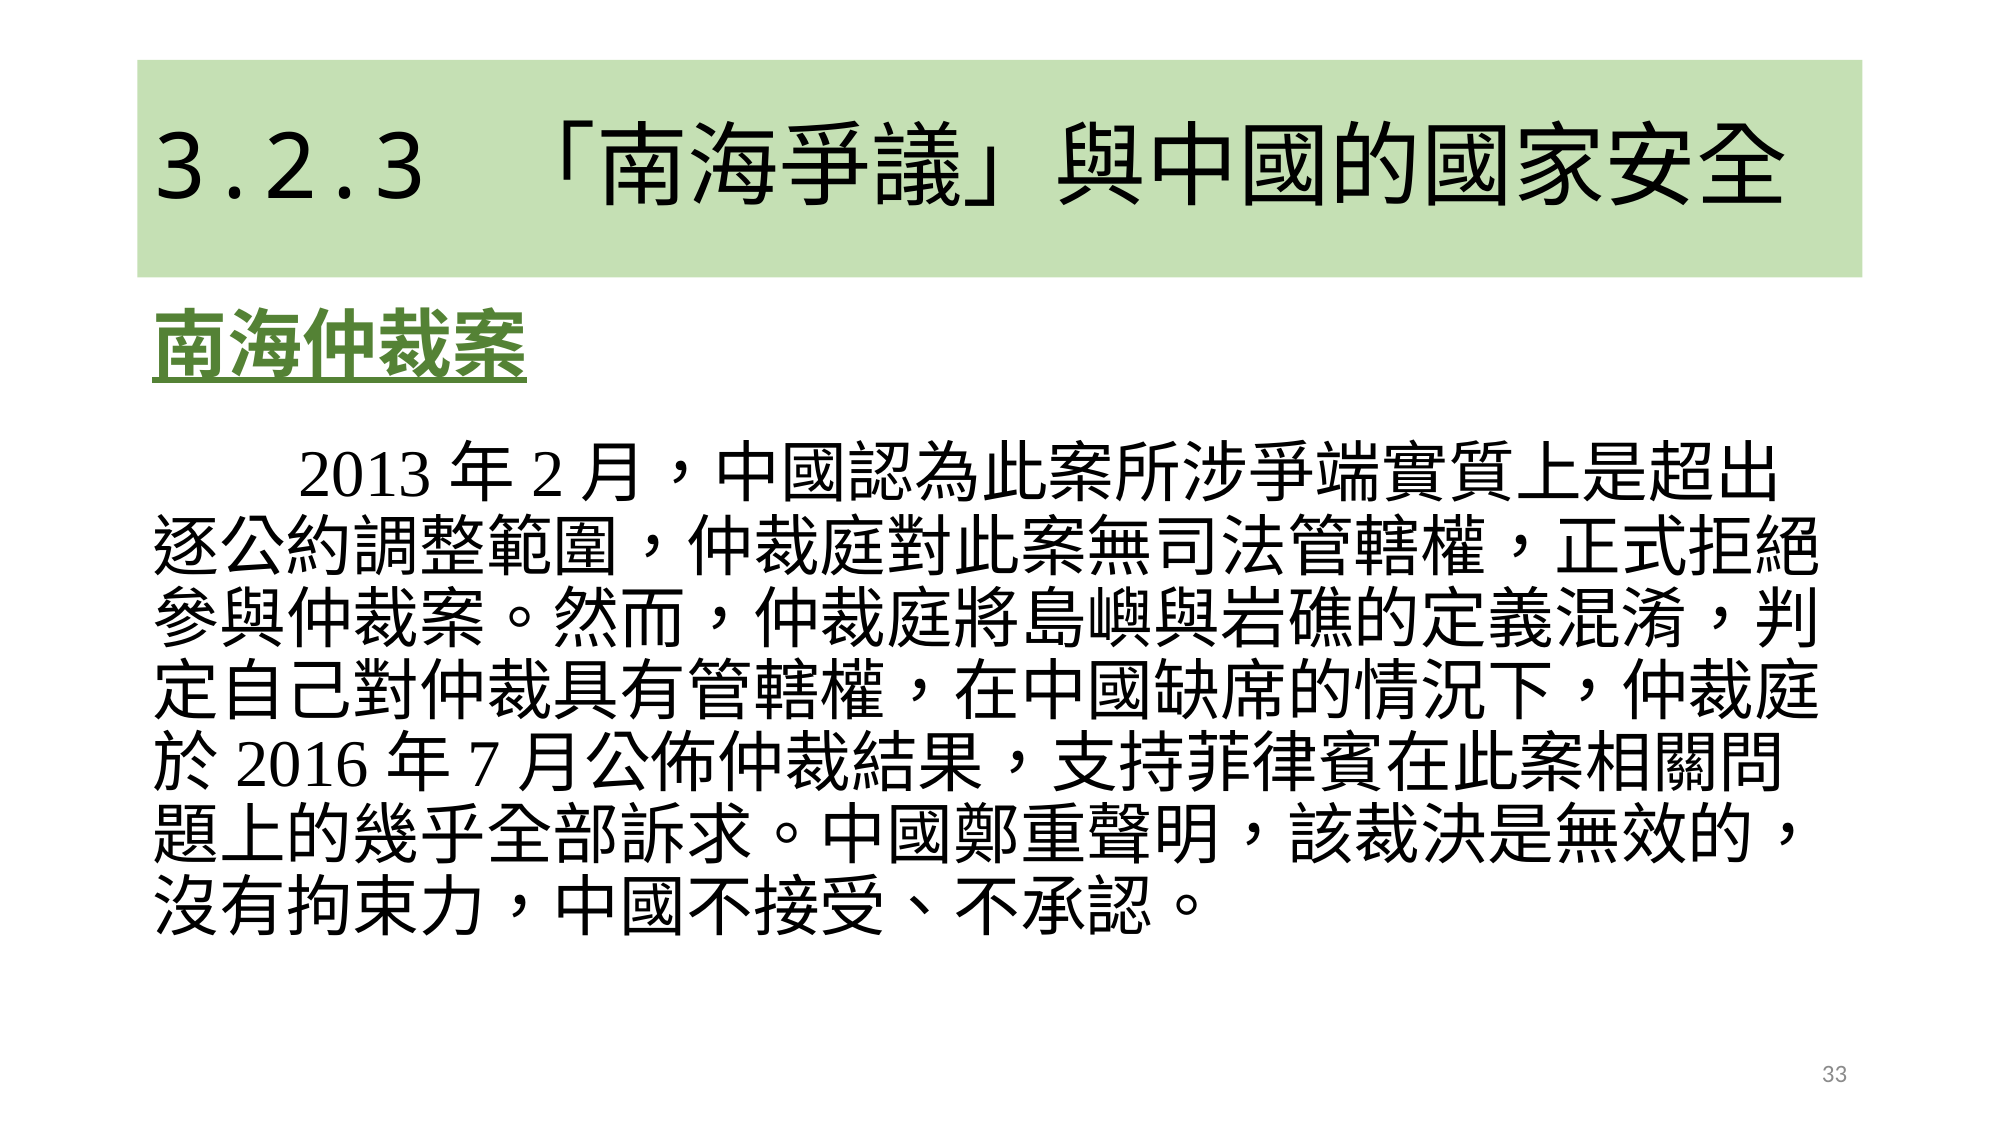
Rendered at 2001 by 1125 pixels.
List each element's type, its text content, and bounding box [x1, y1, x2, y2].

title 3.2.3 「南海爭議」與中國的國家安全 [137, 59, 1863, 278]
slide_number 33 [1412, 1042, 1863, 1103]
list 南海仲裁案 2013年2月，中國認為此案所涉爭端實質上是超出逐公約調整範圍，仲裁庭對此案無司法管轄權，正式拒絕參與仲裁案。然而，仲裁庭將島嶼與岩礁的定義混淆，判定自己對仲裁具有管轄權，在中國缺席的情況下，仲裁庭於2016年7月公佈仲裁結果，支持菲律賓在此案相關問題上的幾乎全部訴求。中國鄭重聲明，該裁決是無效的，沒有拘束力，中國不接受、不承認。 [137, 299, 1863, 1066]
